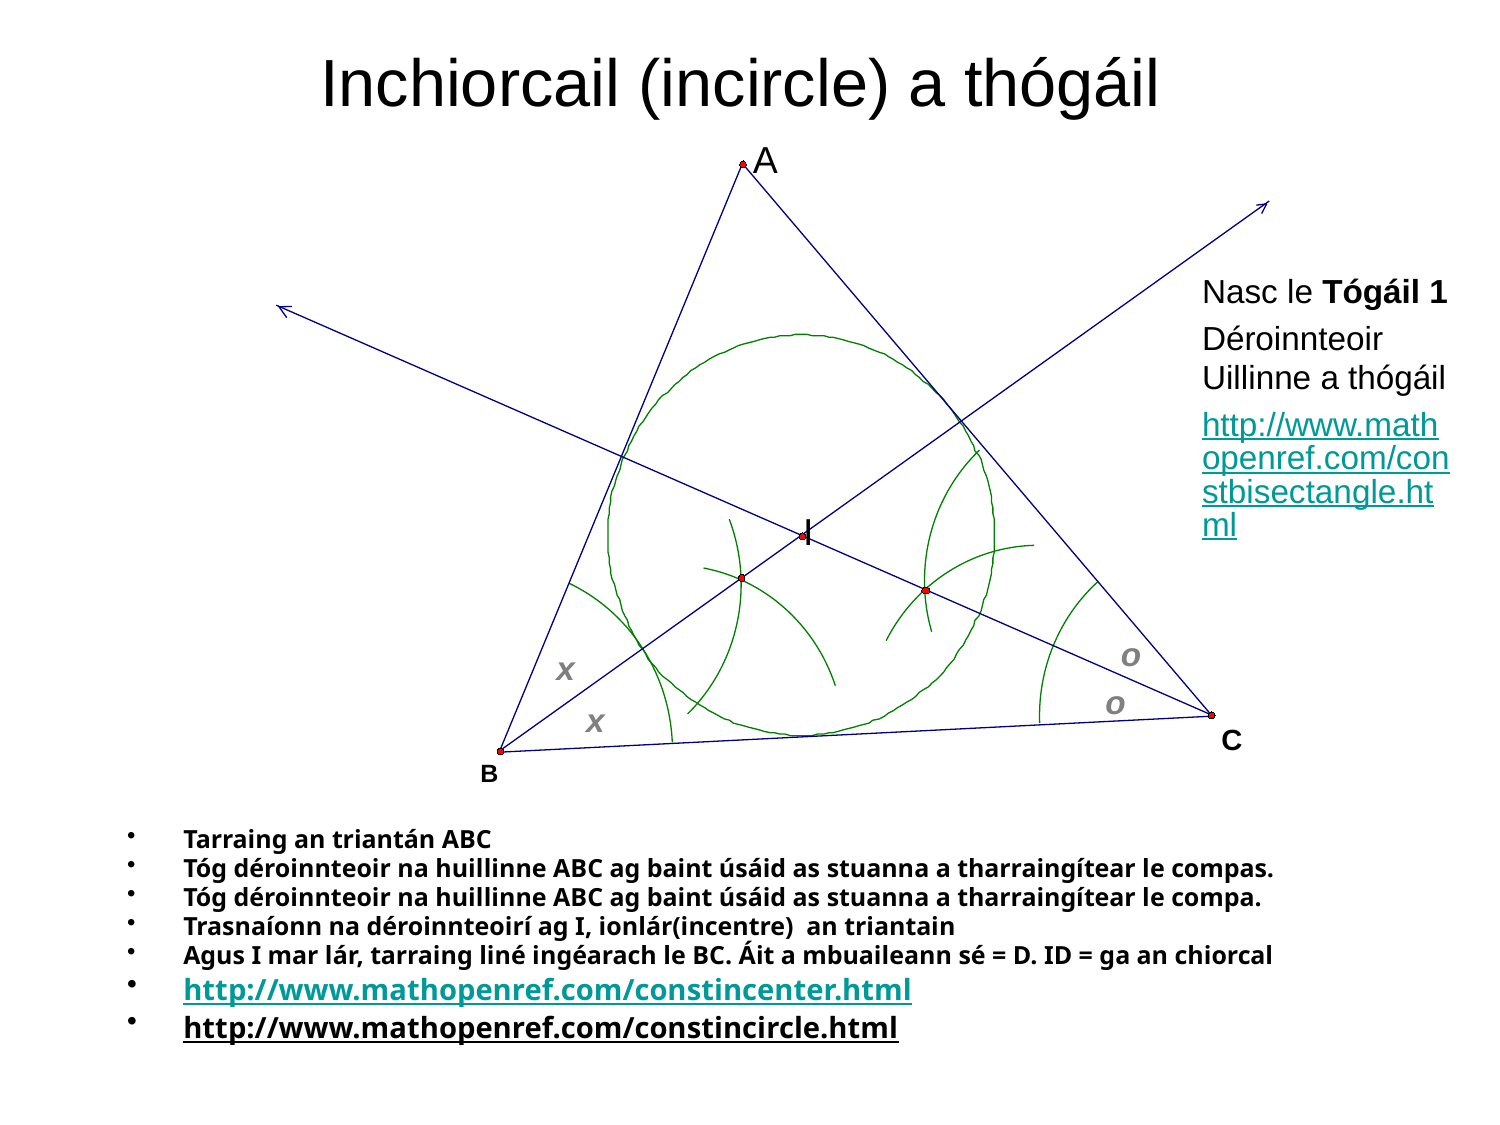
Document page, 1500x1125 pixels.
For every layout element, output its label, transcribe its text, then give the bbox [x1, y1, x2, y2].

text_box [886, 545, 1039, 724]
text_box [1208, 711, 1216, 719]
list Tarraing an triantán ABC Tóg déroinnteoir na huillinne ABC ag baint úsáid as stuanna a tharraingítear le compas. Tóg déroinnteoir na huillinne ABC ag baint úsáid as stuanna a tharraingítear le compa. Trasnaíonn na déroinnteoirí ag I, ionlár(incentre) an triantain Agus I mar lár, tarraing liné ingéarach le BC. Áit a mbuaileann sé = D. ID = ga an chiorcal http://www.mathopenref.com/constincenter.html http://www.mathopenref.com/constincircle.html [112, 822, 1314, 1030]
text_box [497, 748, 504, 755]
text_box [1039, 581, 1209, 724]
text_box o [1105, 681, 1126, 722]
title Inchiorcail (incircle) a thógáil [75, 45, 1425, 114]
text_box x [586, 699, 605, 740]
text_box o [1120, 632, 1142, 673]
text_box B [480, 757, 499, 788]
text_box [921, 587, 930, 594]
text_box [569, 519, 741, 704]
list Nasc le Tógáil 1 Déroinnteoir Uillinne a thógáil http://www.mathopenref.com/constbisectangle.html [1187, 262, 1471, 617]
text_box [738, 574, 745, 582]
text_box [608, 334, 976, 736]
text_box I [803, 507, 814, 553]
text_box C [1221, 721, 1243, 757]
text_box A [752, 135, 779, 181]
text_box [672, 567, 836, 743]
text_box x [556, 646, 575, 687]
text_box [494, 586, 672, 751]
text_box [924, 450, 1097, 600]
text_box [739, 160, 747, 168]
